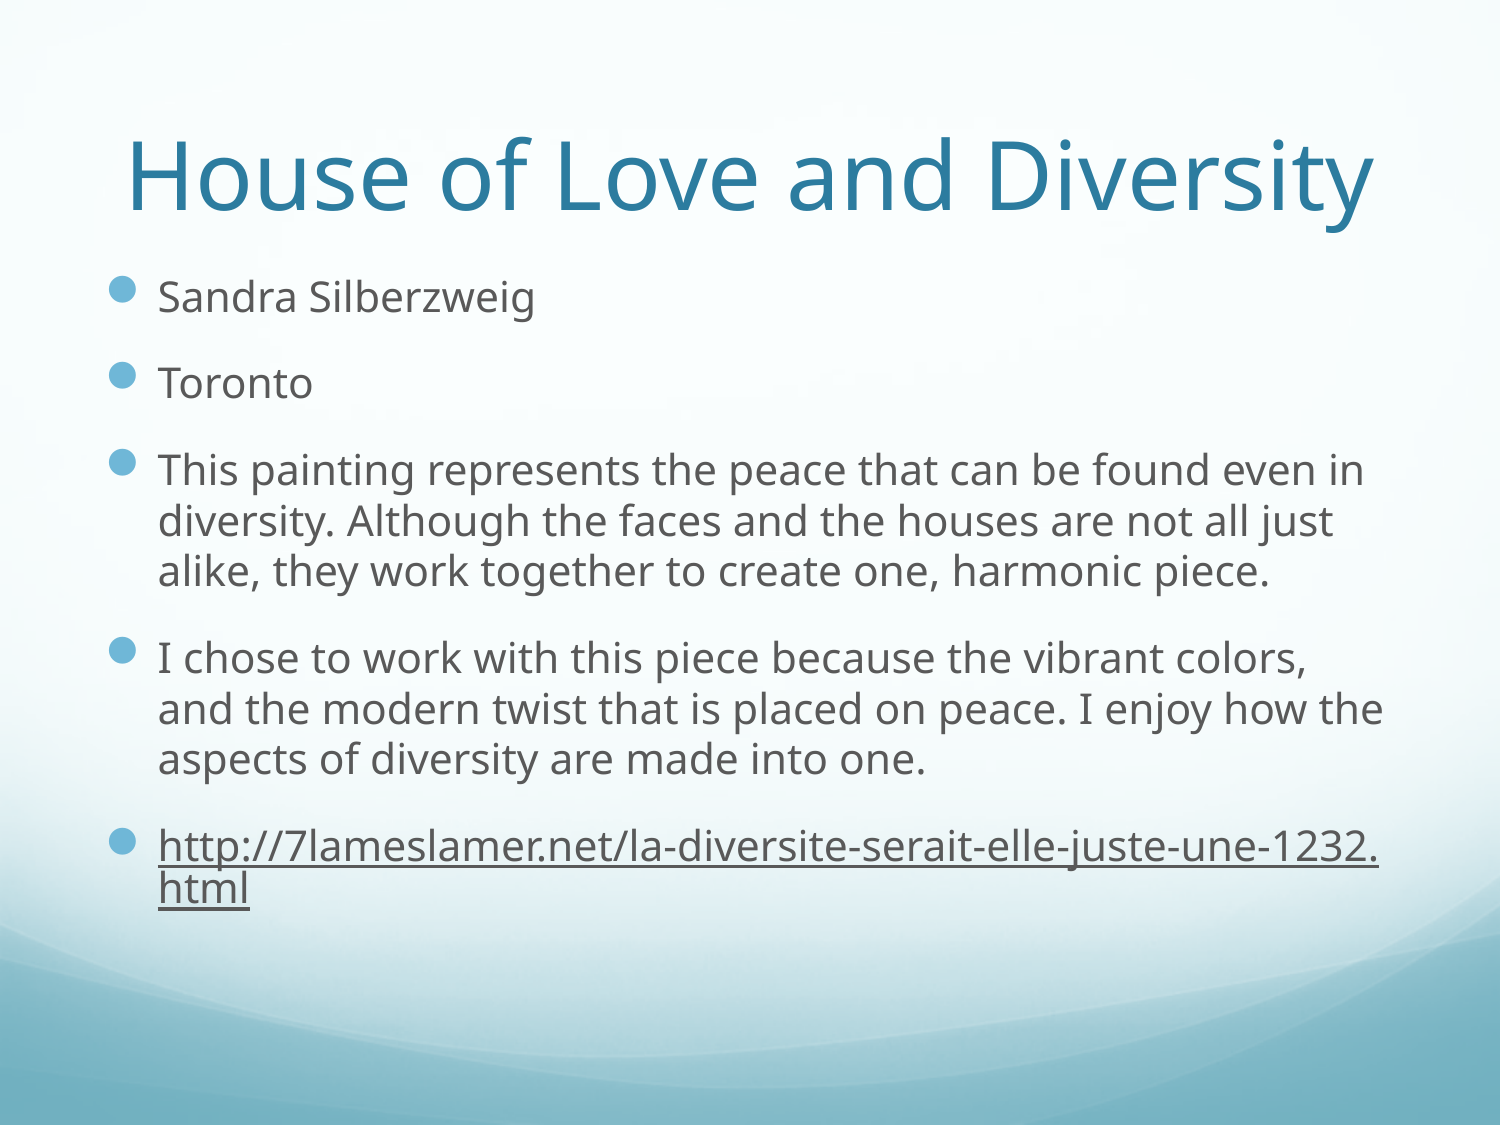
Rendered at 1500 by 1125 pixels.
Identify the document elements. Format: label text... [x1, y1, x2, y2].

list Sandra Silberzweig Toronto This painting represents the peace that can be found even in diversity. Although the faces and the houses are not all just alike, they work together to create one, harmonic piece. I chose to work with this piece because the vibrant colors, and the modern twist that is placed on peace. I enjoy how the aspects of diversity are made into one. http://7lameslamer.net/la-diversite-serait-elle-juste-une-1232.html [90, 262, 1410, 975]
title House of Love and Diversity [90, 17, 1410, 237]
